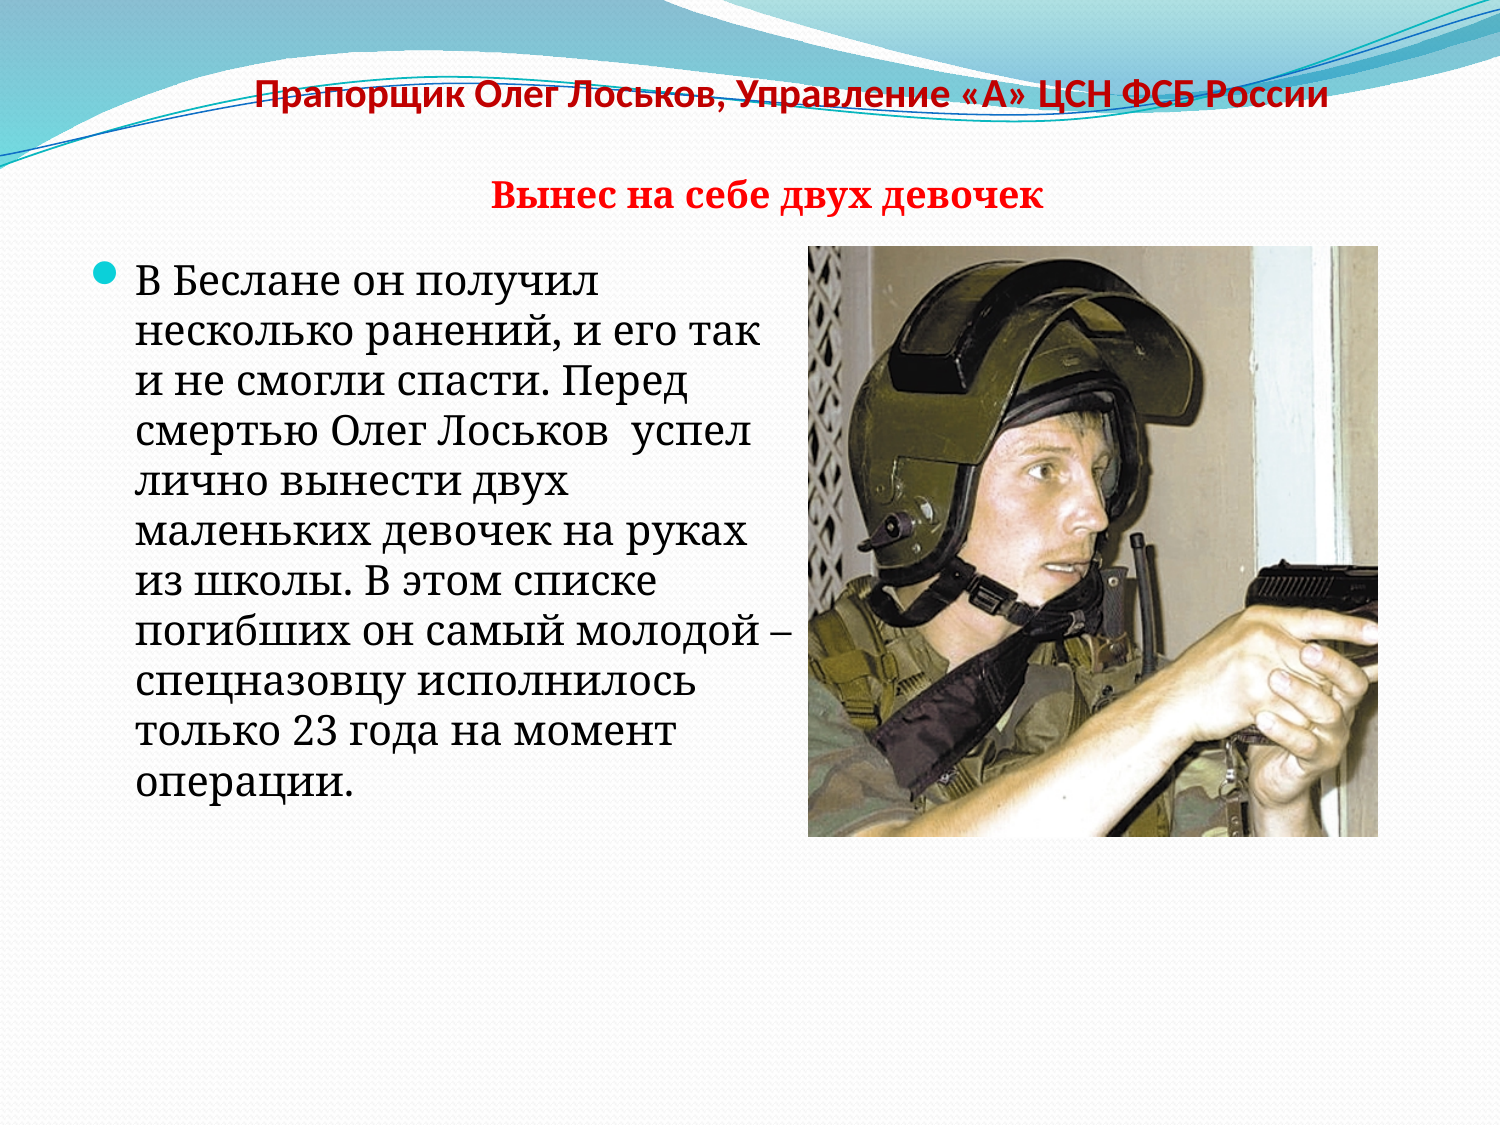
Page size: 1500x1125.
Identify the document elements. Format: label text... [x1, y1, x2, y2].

title Прапорщик Олег Лоськов, Управление «А» ЦСН ФСБ России [117, 58, 1468, 116]
text_box Вынес на себе двух девочек [164, 163, 1372, 224]
picture [808, 245, 1378, 837]
list В Беслане он получил несколько ранений, и его так и не смогли спасти. Перед смертью Олег Лоськов успел лично вынести двух маленьких девочек на руках из школы. В этом списке погибших он самый молодой – спецназовцу исполнилось только 23 года на момент операции. [75, 246, 809, 868]
